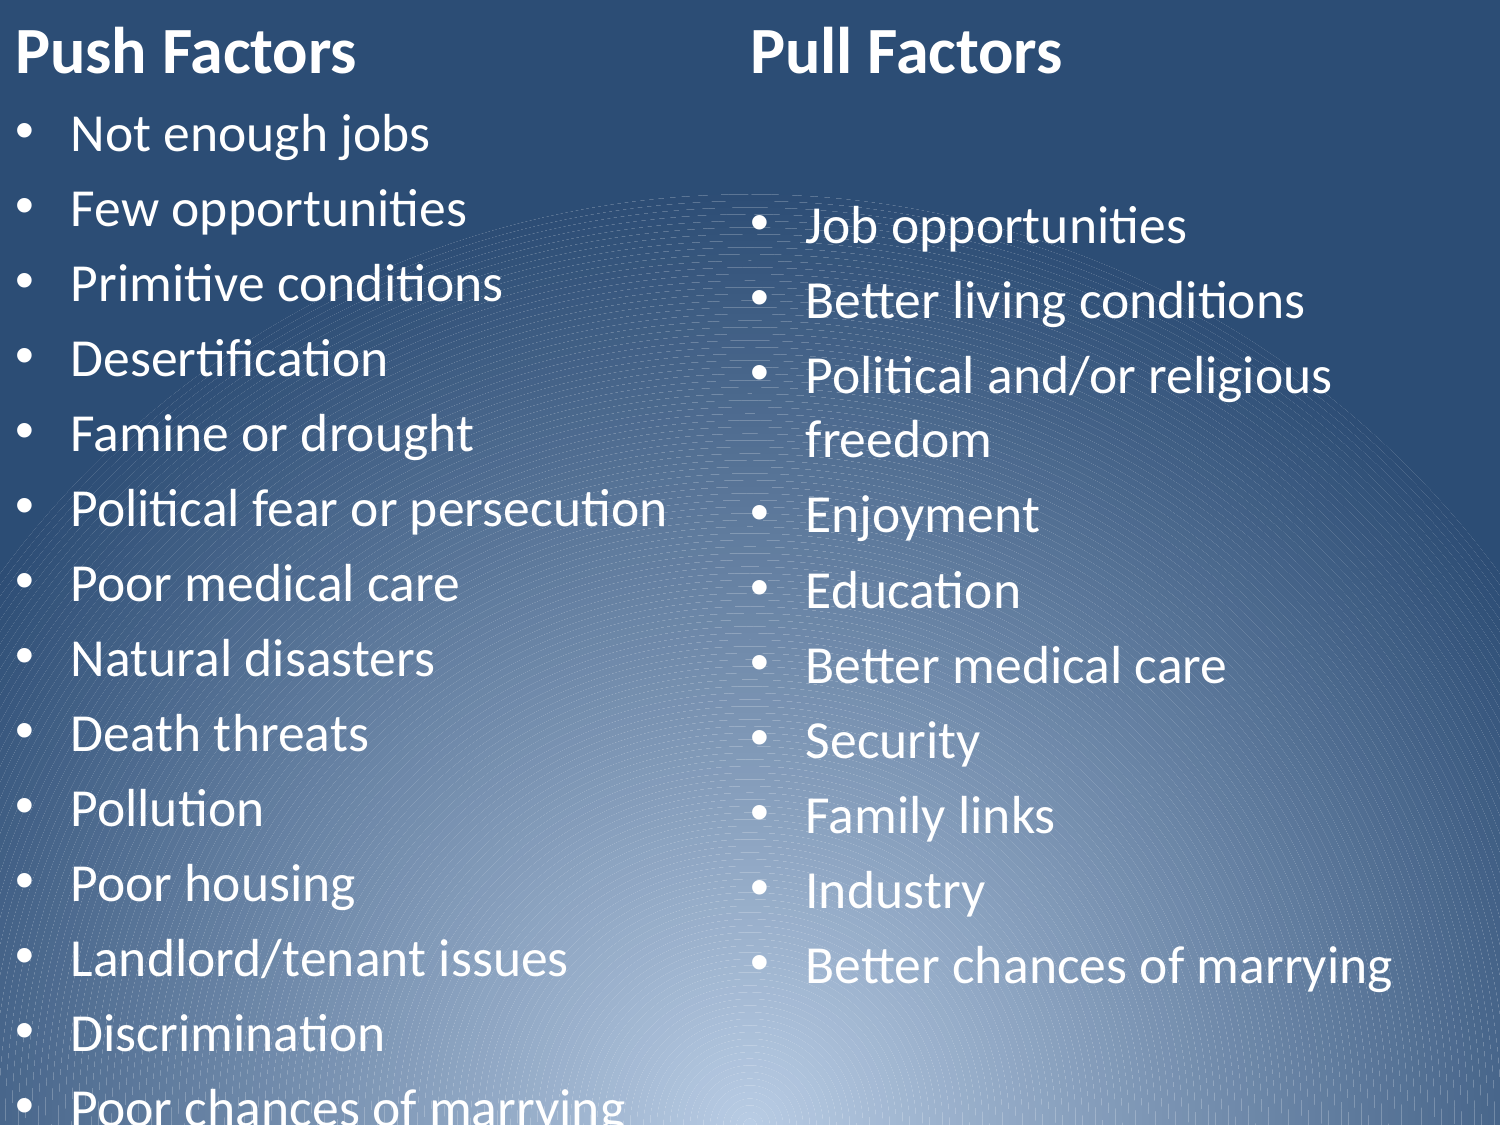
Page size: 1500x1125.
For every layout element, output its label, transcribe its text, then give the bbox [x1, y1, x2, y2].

list Push Factors Not enough jobs Few opportunities Primitive conditions Desertification Famine or drought Political fear or persecution Poor medical care Natural disasters Death threats Pollution Poor housing Landlord/tenant issues Discrimination Poor chances of marrying Pull Factors Job opportunities Better living conditions Political and/or religious freedom Enjoyment Education Better medical care Security Family links Industry Better chances of marrying [0, 0, 1500, 1125]
